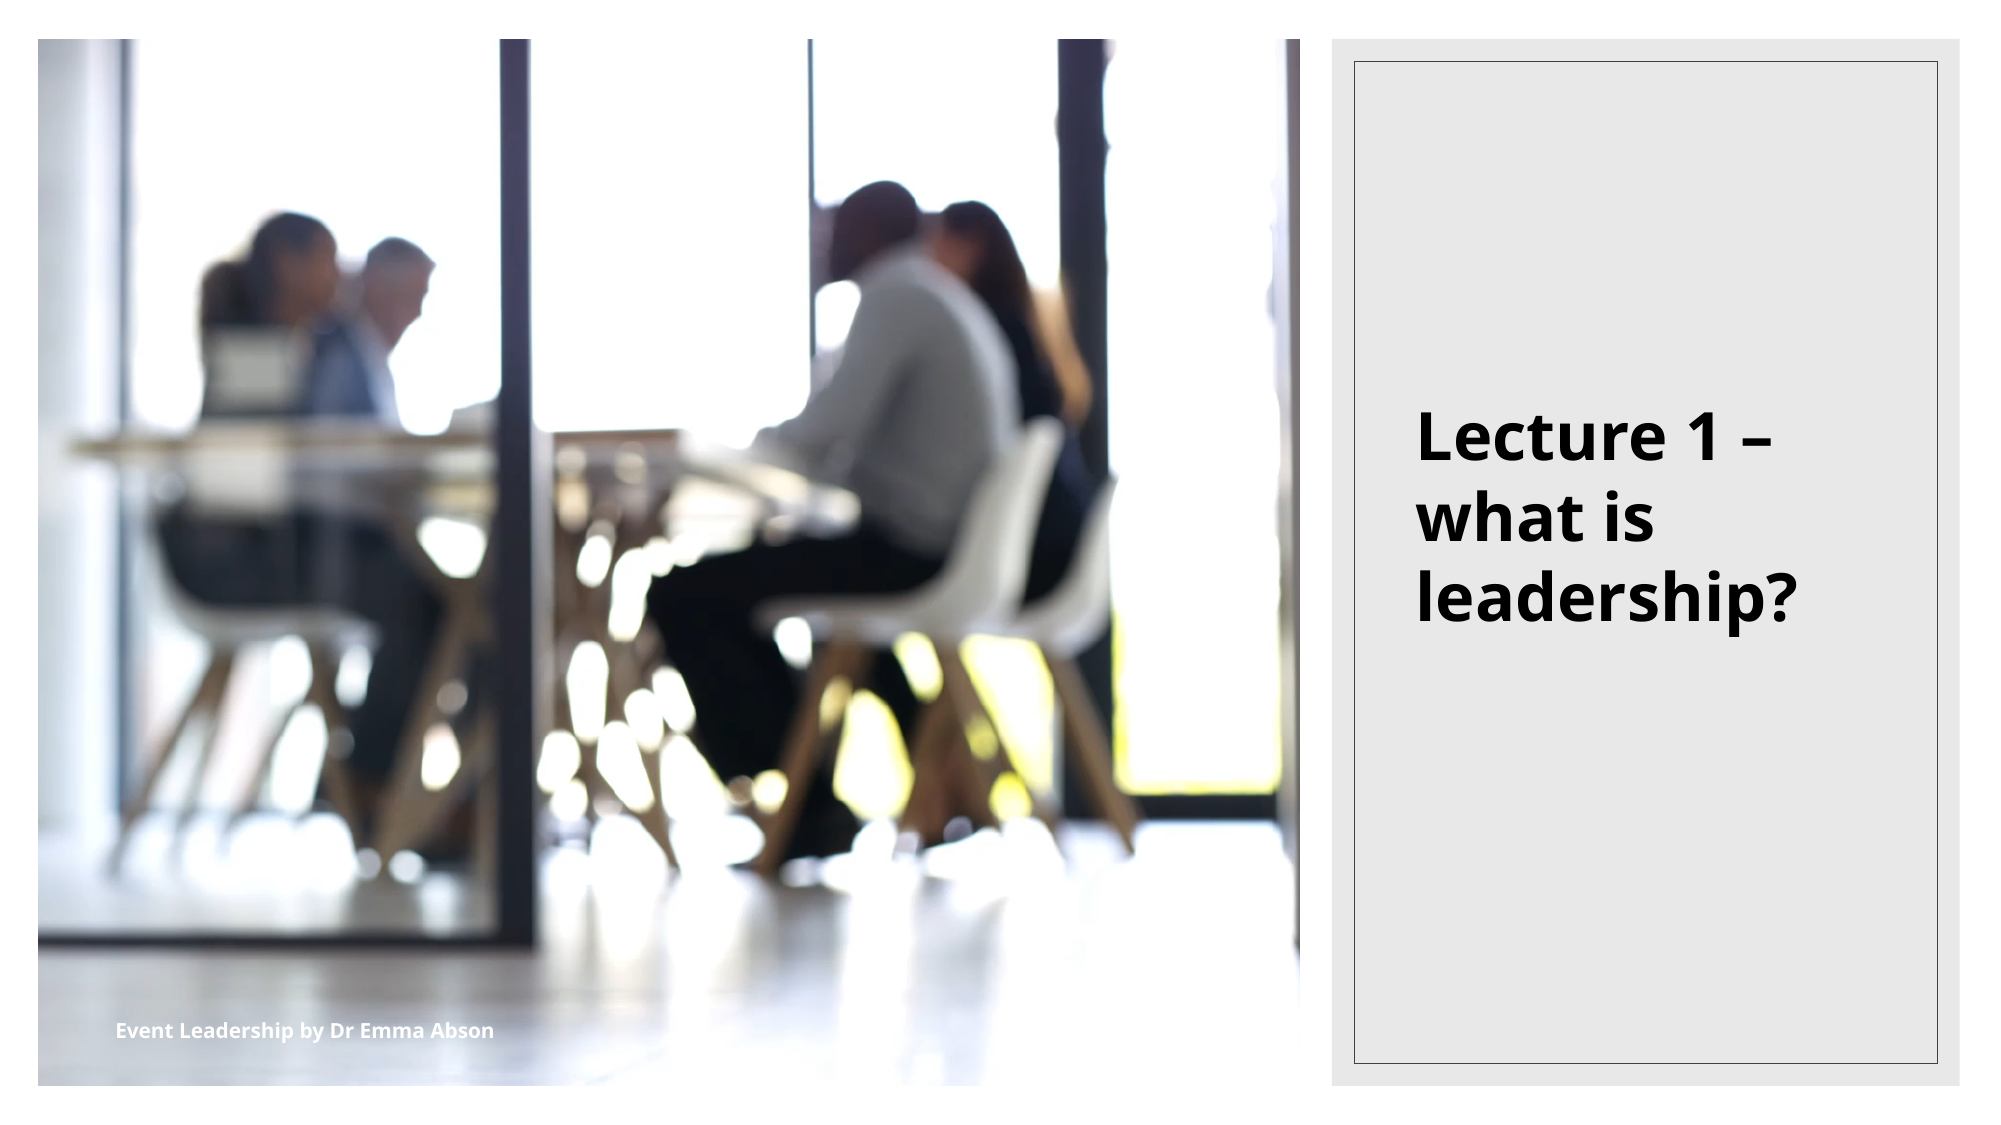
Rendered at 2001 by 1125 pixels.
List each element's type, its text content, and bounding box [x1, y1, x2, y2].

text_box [37, 38, 1300, 1086]
title Lecture 1 – what is leadership? [1400, 371, 1917, 642]
